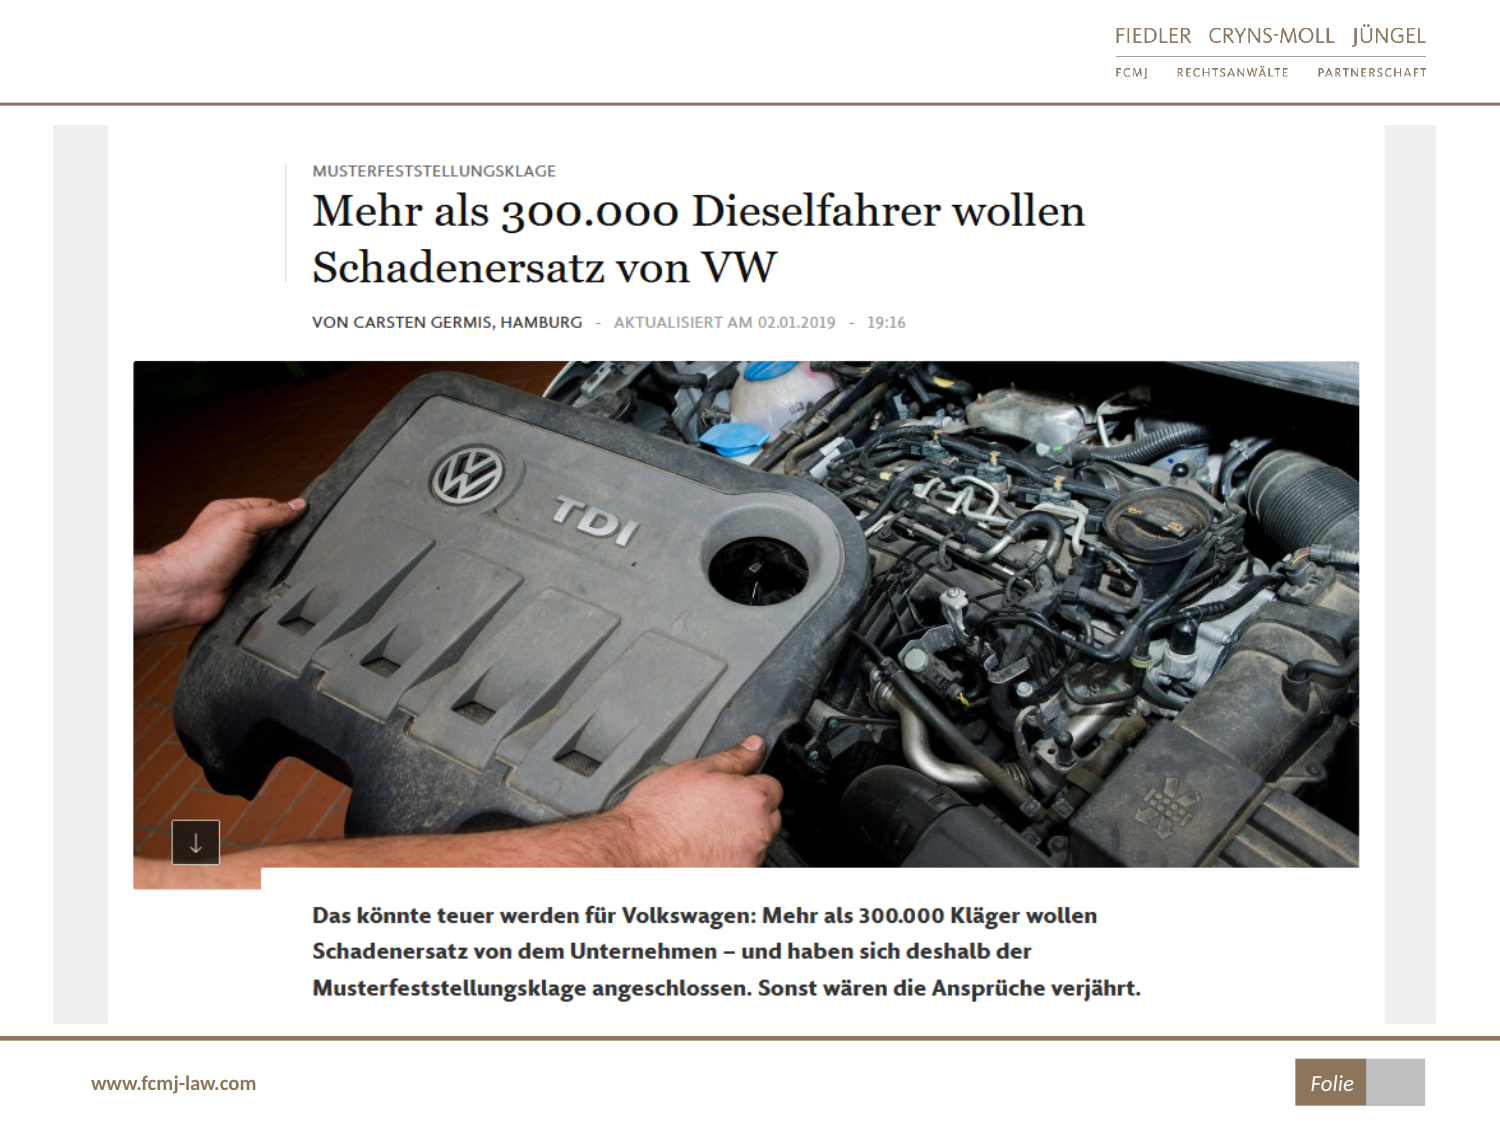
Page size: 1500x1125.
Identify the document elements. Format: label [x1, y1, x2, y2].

picture [1116, 24, 1426, 79]
picture [52, 125, 1436, 1024]
